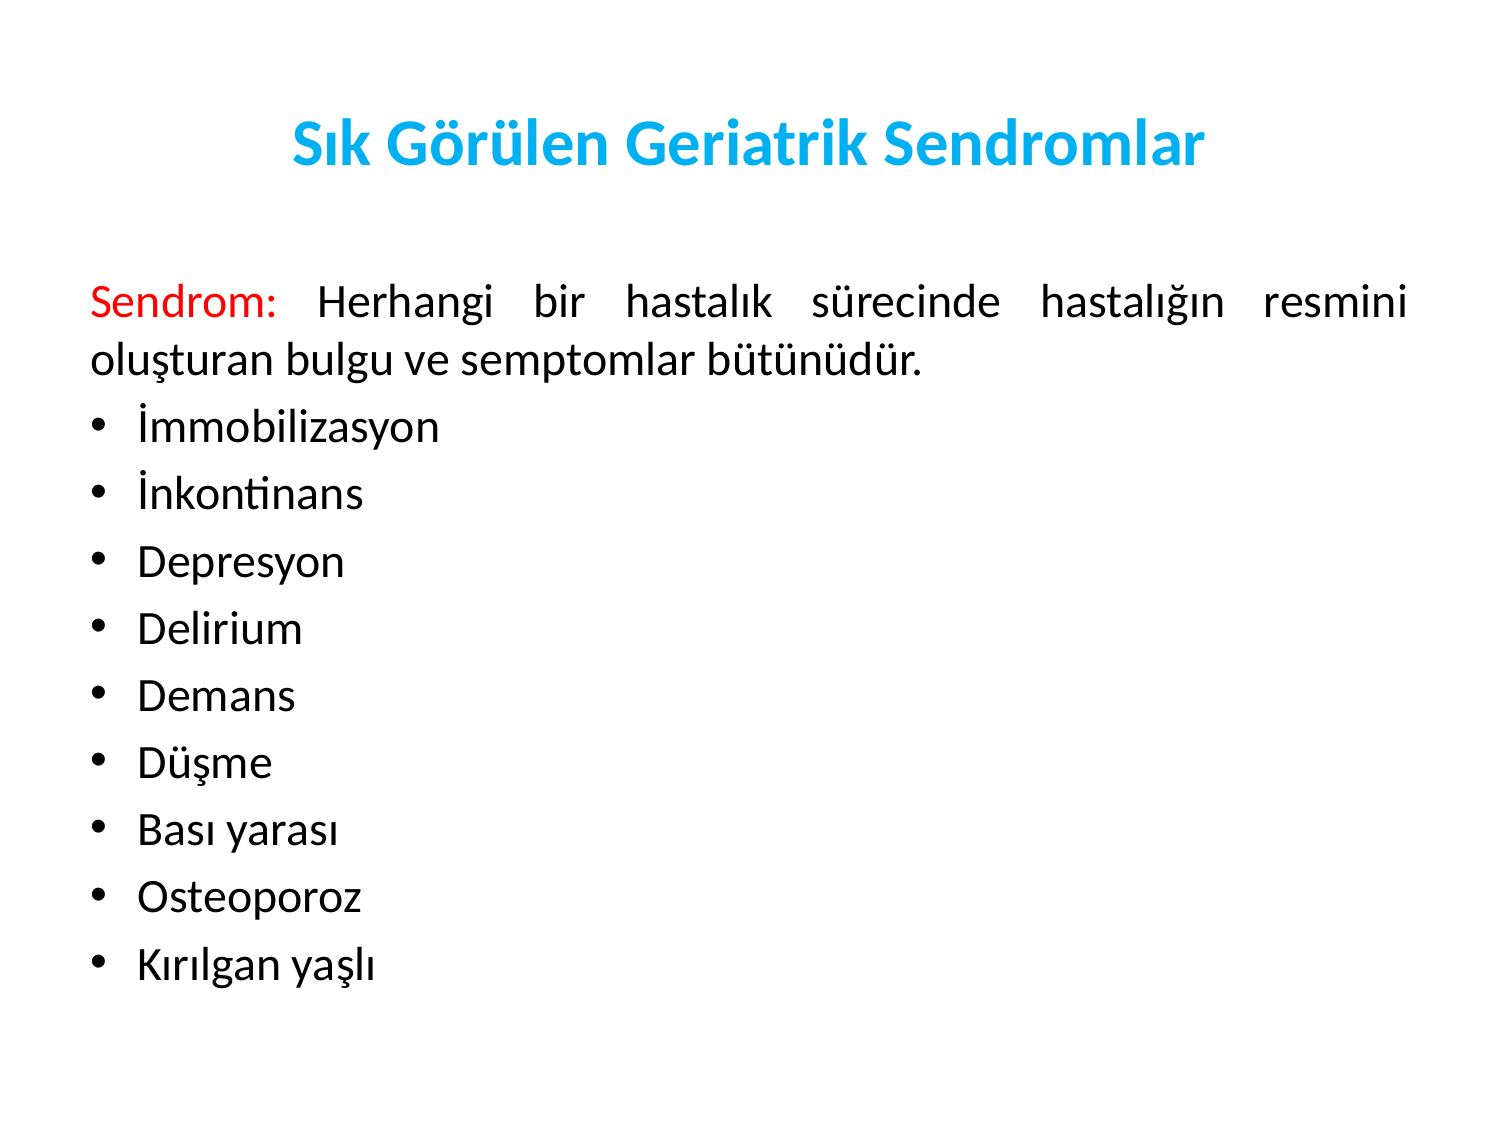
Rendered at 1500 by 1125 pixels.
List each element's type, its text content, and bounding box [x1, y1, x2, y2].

title Sık Görülen Geriatrik Sendromlar [75, 45, 1425, 233]
list Sendrom: Herhangi bir hastalık sürecinde hastalığın resmini oluşturan bulgu ve semptomlar bütünüdür. İmmobilizasyon İnkontinans Depresyon Delirium Demans Düşme Bası yarası Osteoporoz Kırılgan yaşlı [75, 262, 1425, 1005]
